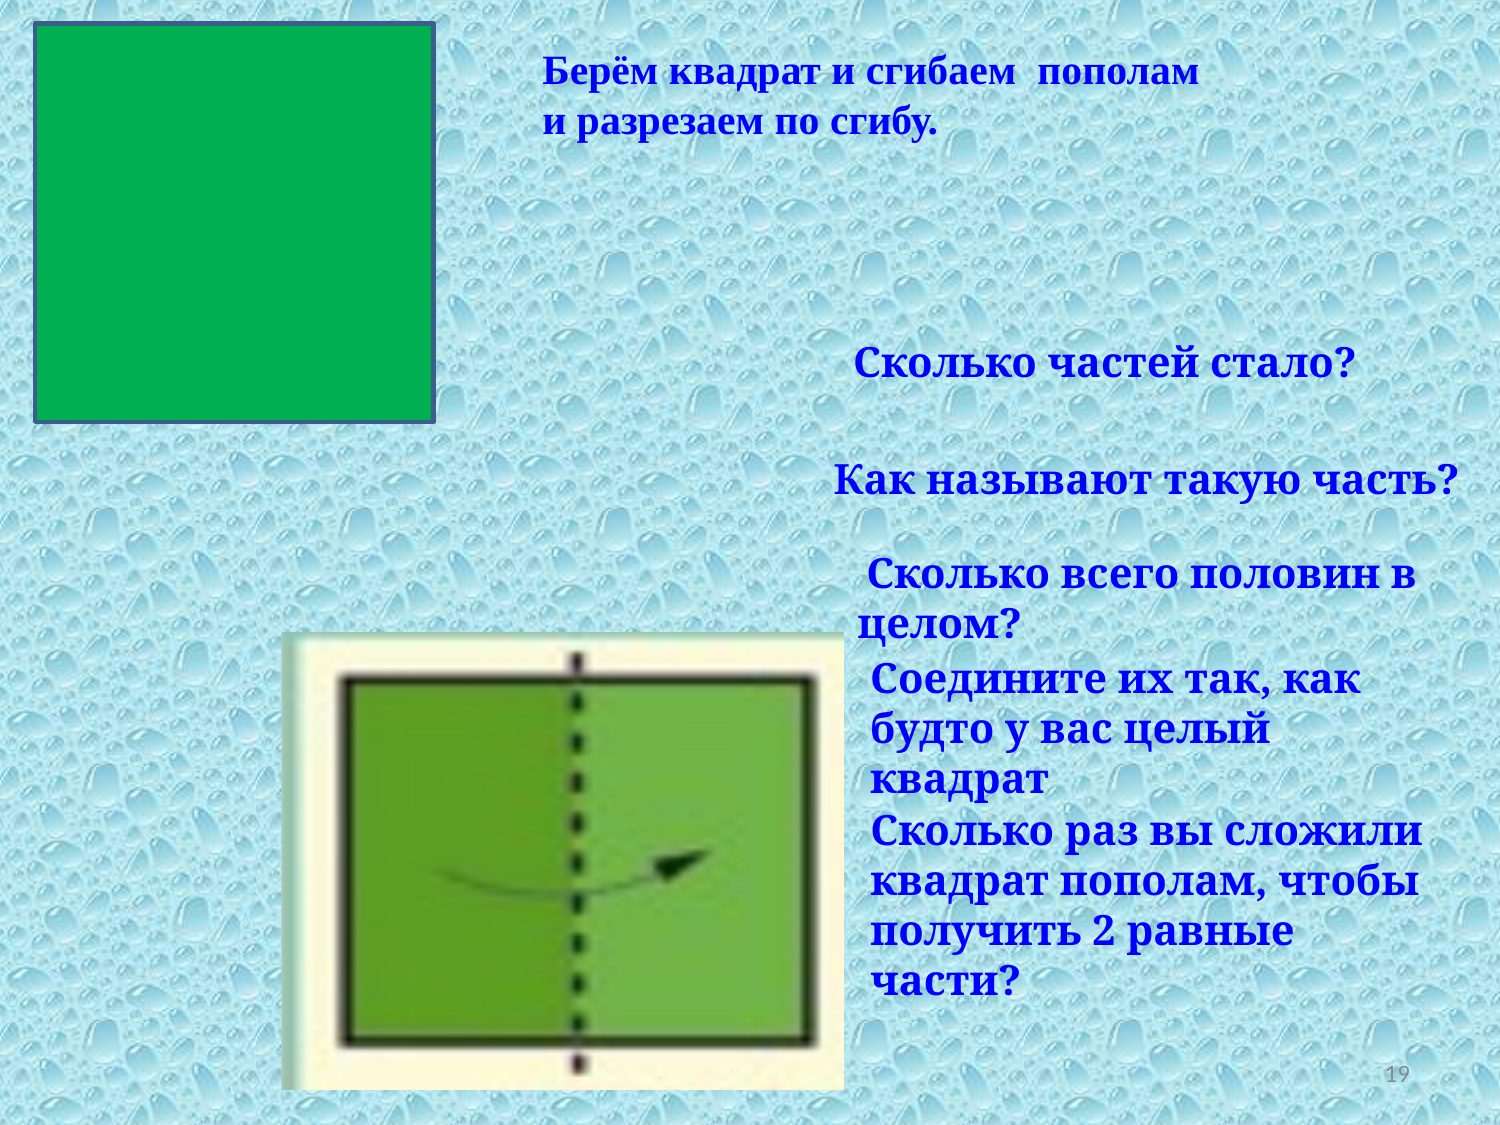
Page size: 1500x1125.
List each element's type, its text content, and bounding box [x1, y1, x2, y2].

text_box [33, 21, 436, 424]
text_box Берём квадрат и сгибаем пополам и разрезаем по сгибу. [527, 35, 1231, 151]
text_box Сколько раз вы сложили квадрат пополам, чтобы получить 2 равные части? [855, 796, 1453, 1012]
picture [0, 0, 1500, 1125]
text_box Соедините их так, как будто у вас целый квадрат [855, 644, 1465, 810]
text_box Сколько частей стало? [838, 328, 1372, 393]
slide_number 19 [1074, 1042, 1425, 1103]
text_box Сколько всего половин в целом? [843, 538, 1500, 654]
text_box Как называют такую часть? [818, 445, 1475, 511]
